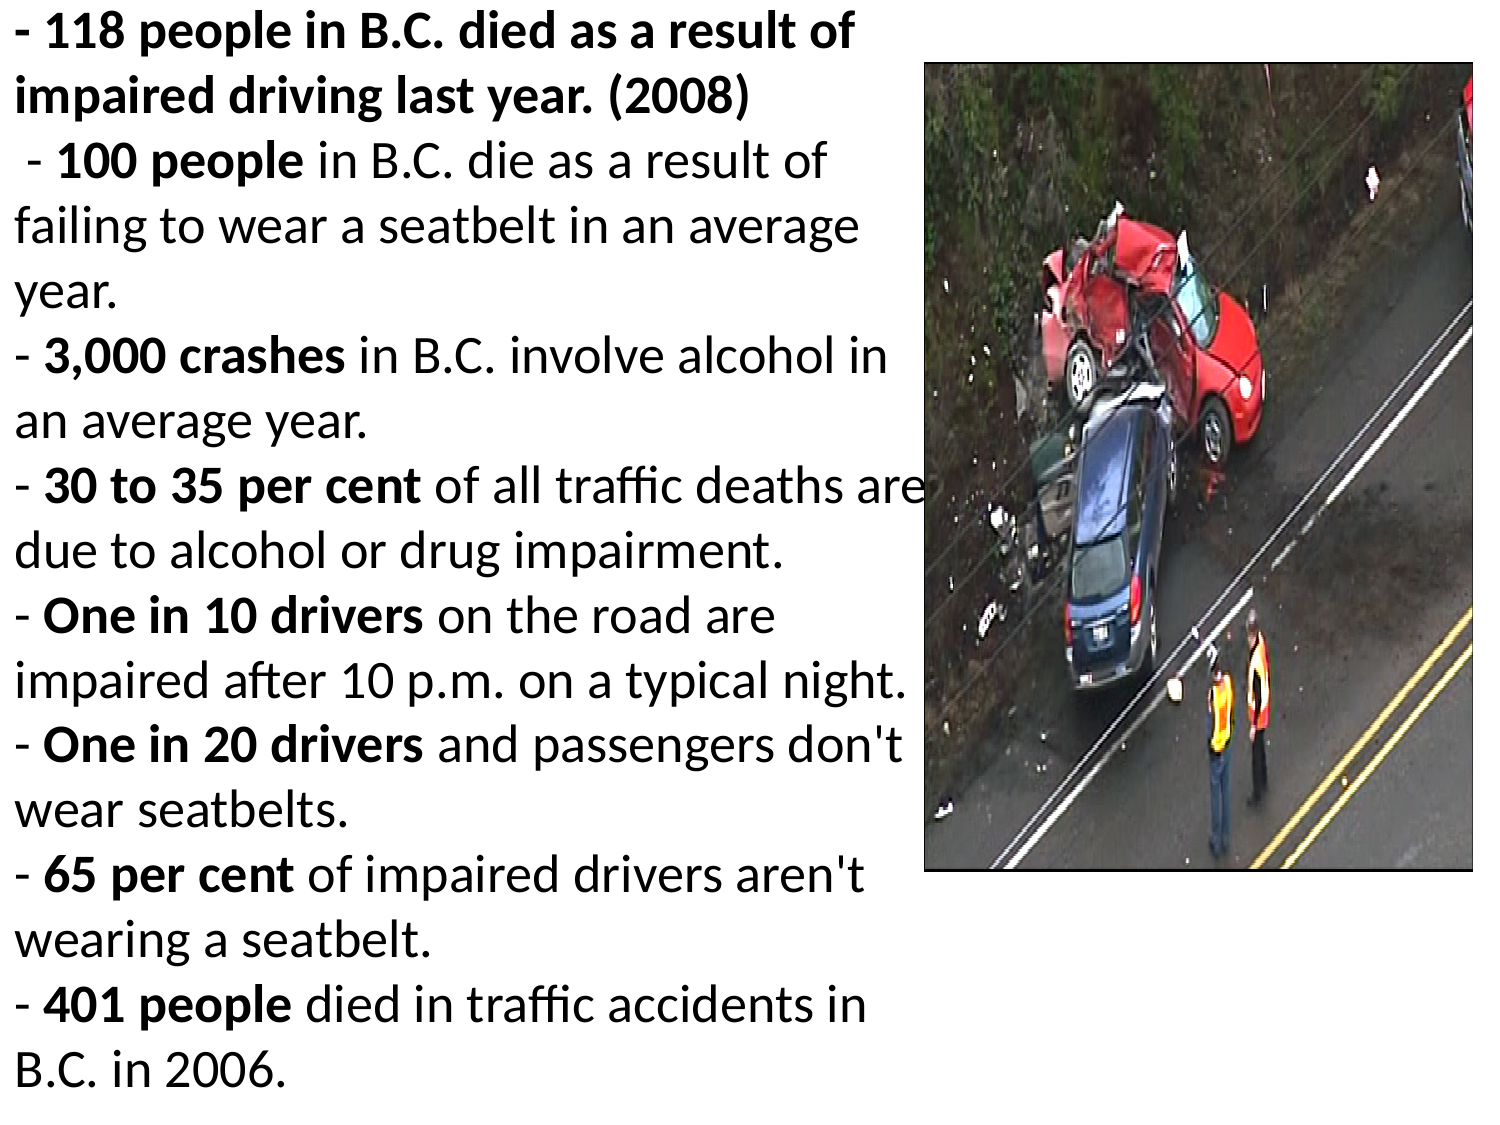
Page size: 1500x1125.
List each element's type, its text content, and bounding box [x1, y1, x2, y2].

text_box - 118 people in B.C. died as a result of impaired driving last year. (2008) - 100 people in B.C. die as a result of failing to wear a seatbelt in an average year. - 3,000 crashes in B.C. involve alcohol in an average year. - 30 to 35 per cent of all traffic deaths are due to alcohol or drug impairment. - One in 10 drivers on the road are impaired after 10 p.m. on a typical night. - One in 20 drivers and passengers don't wear seatbelts. - 65 per cent of impaired drivers aren't wearing a seatbelt. - 401 people died in traffic accidents in B.C. in 2006. [0, 0, 963, 1106]
picture [924, 62, 1473, 873]
